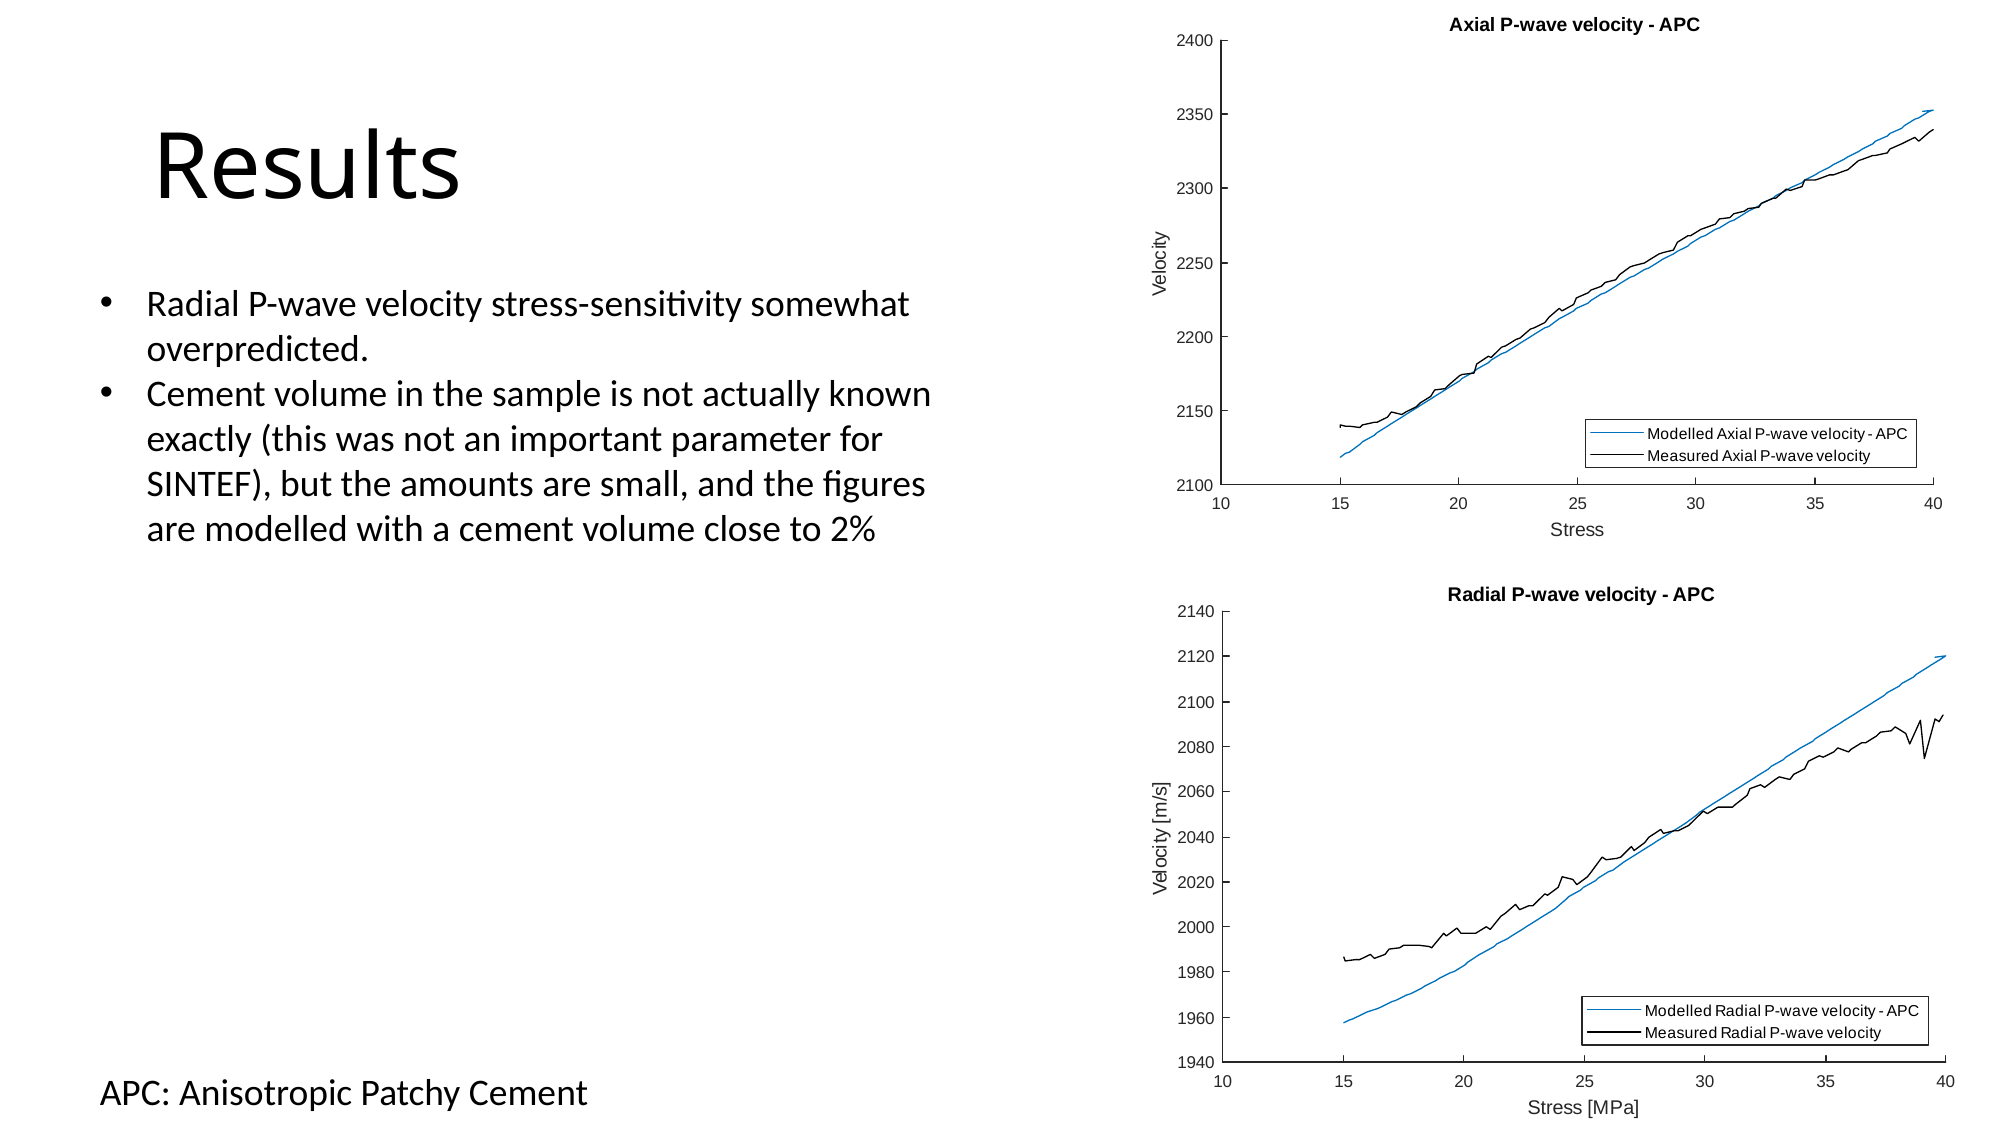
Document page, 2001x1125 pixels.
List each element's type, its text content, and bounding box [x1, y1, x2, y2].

picture [1101, 570, 2000, 1122]
text_box APC: Anisotropic Patchy Cement [85, 1060, 757, 1121]
text_box Radial P-wave velocity stress-sensitivity somewhat overpredicted. Cement volume in the sample is not actually known exactly (this was not an important parameter for SINTEF), but the amounts are small, and the figures are modelled with a cement volume close to 2% [85, 271, 993, 602]
picture [1101, 0, 2000, 543]
title Results [137, 59, 1101, 278]
